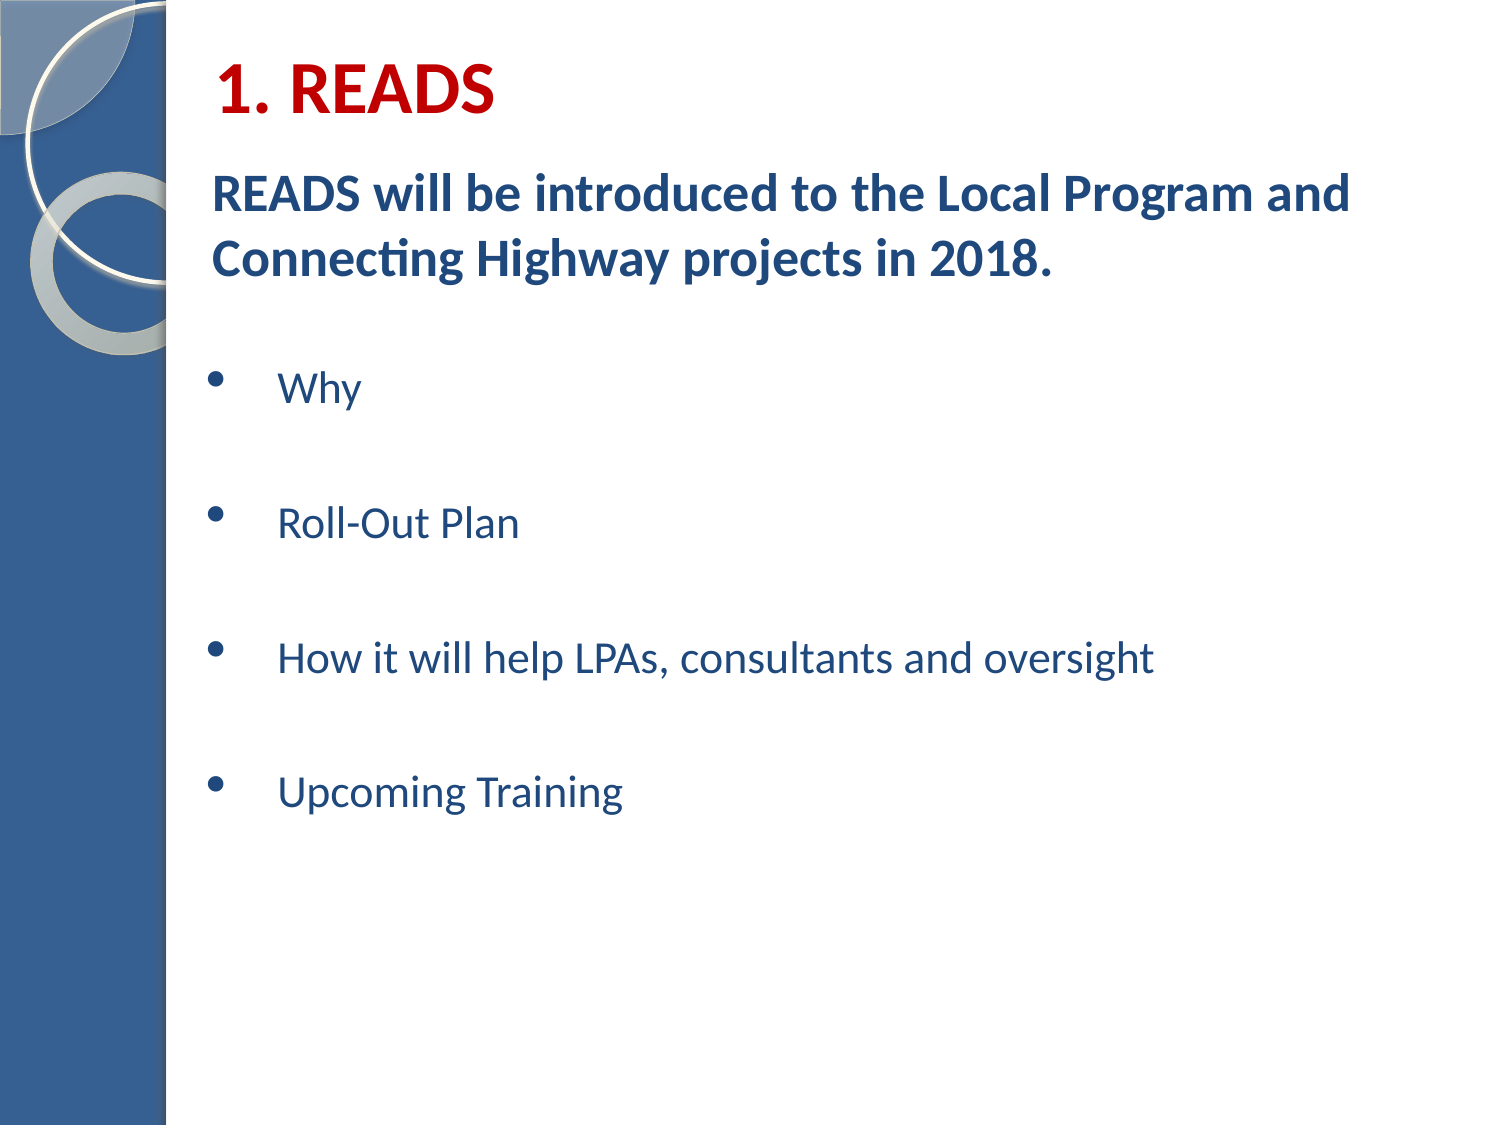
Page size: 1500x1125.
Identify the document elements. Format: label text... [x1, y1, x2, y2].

title 1. READS [200, 0, 1397, 149]
list READS will be introduced to the Local Program and Connecting Highway projects in 2018. Why Roll-Out Plan How it will help LPAs, consultants and oversight Upcoming Training [187, 149, 1463, 1063]
